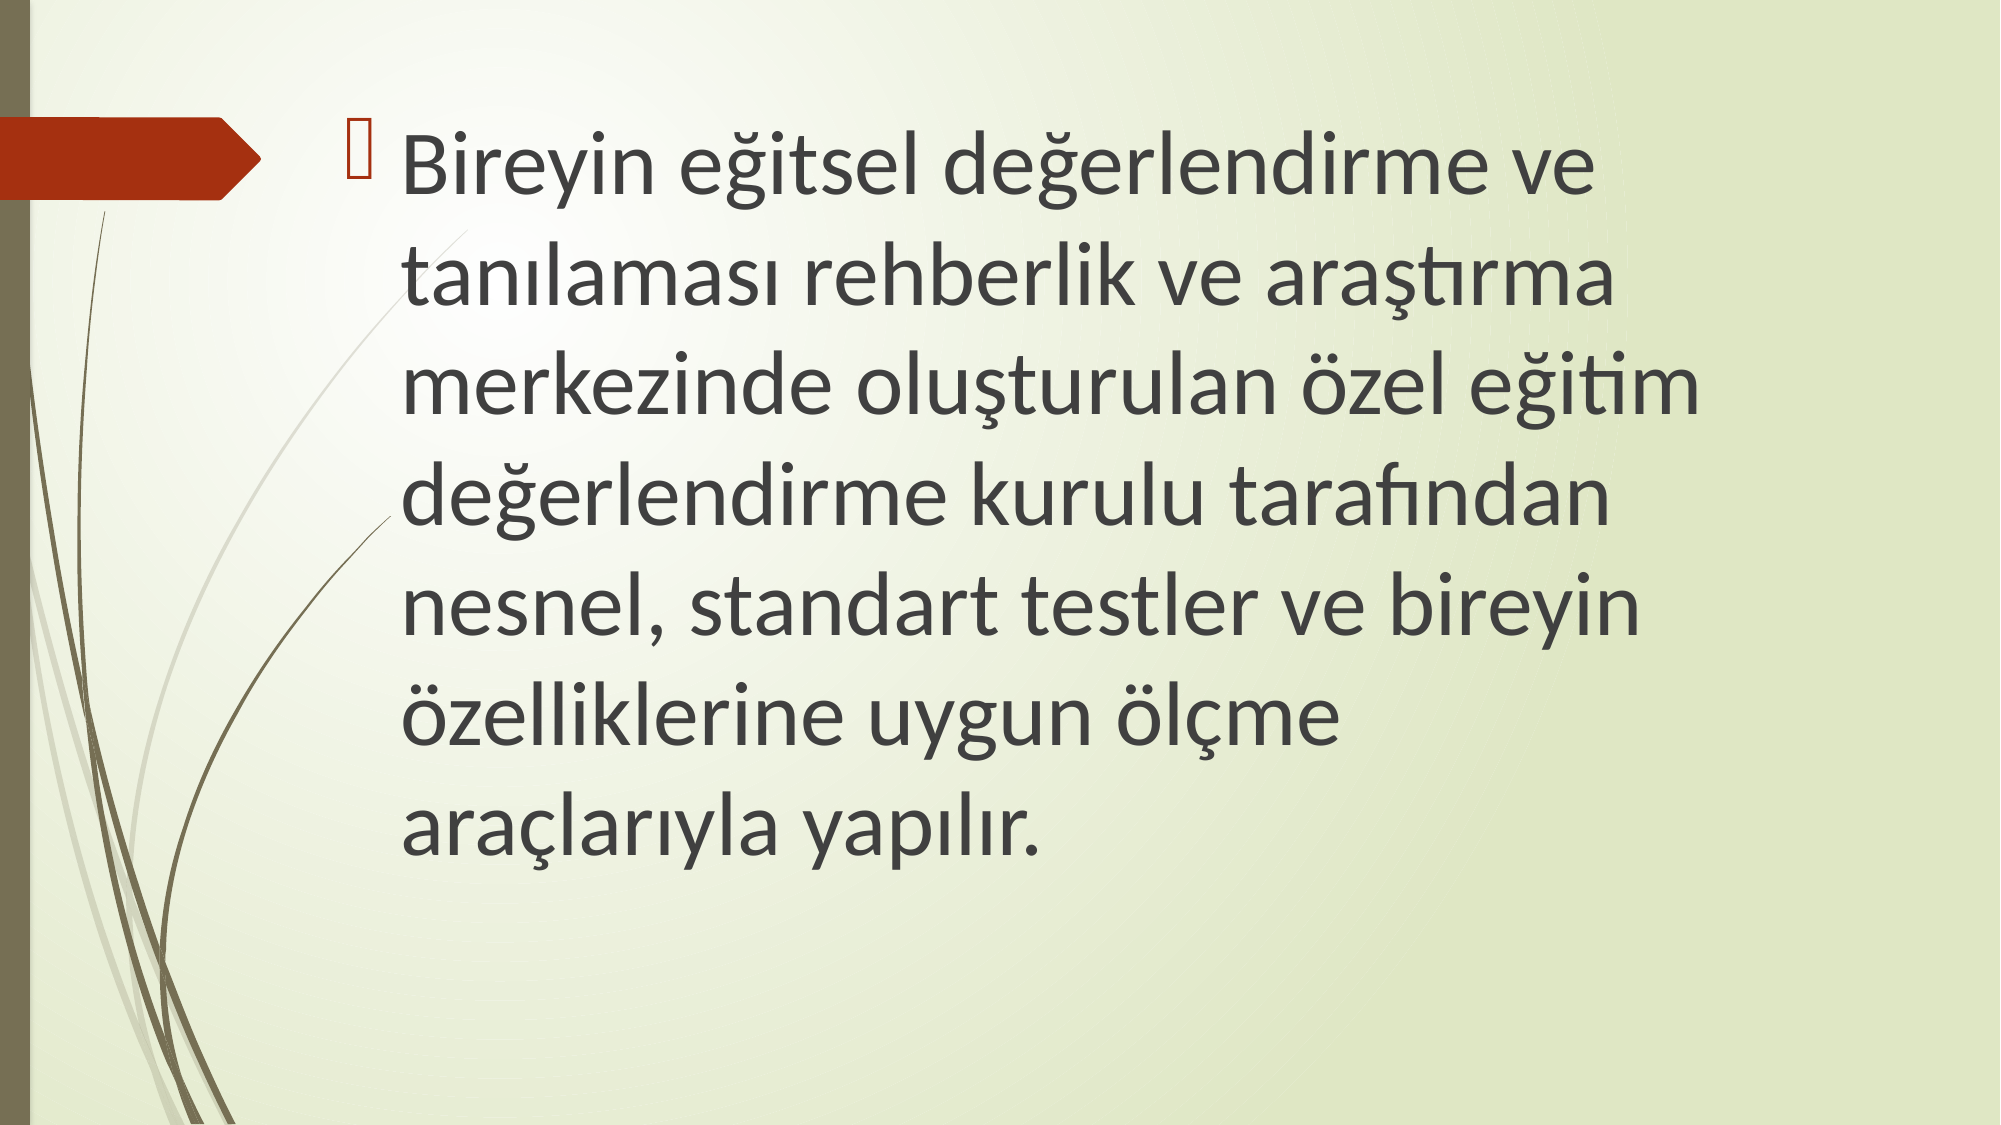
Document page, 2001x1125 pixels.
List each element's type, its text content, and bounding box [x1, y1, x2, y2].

list Bireyin eğitsel değerlendirme ve tanılaması rehberlik ve araştırma merkezinde oluşturulan özel eğitim değerlendirme kurulu tarafından nesnel, standart testler ve bireyin özelliklerine uygun ölçme araçlarıyla yapılır. [329, 95, 1744, 1035]
